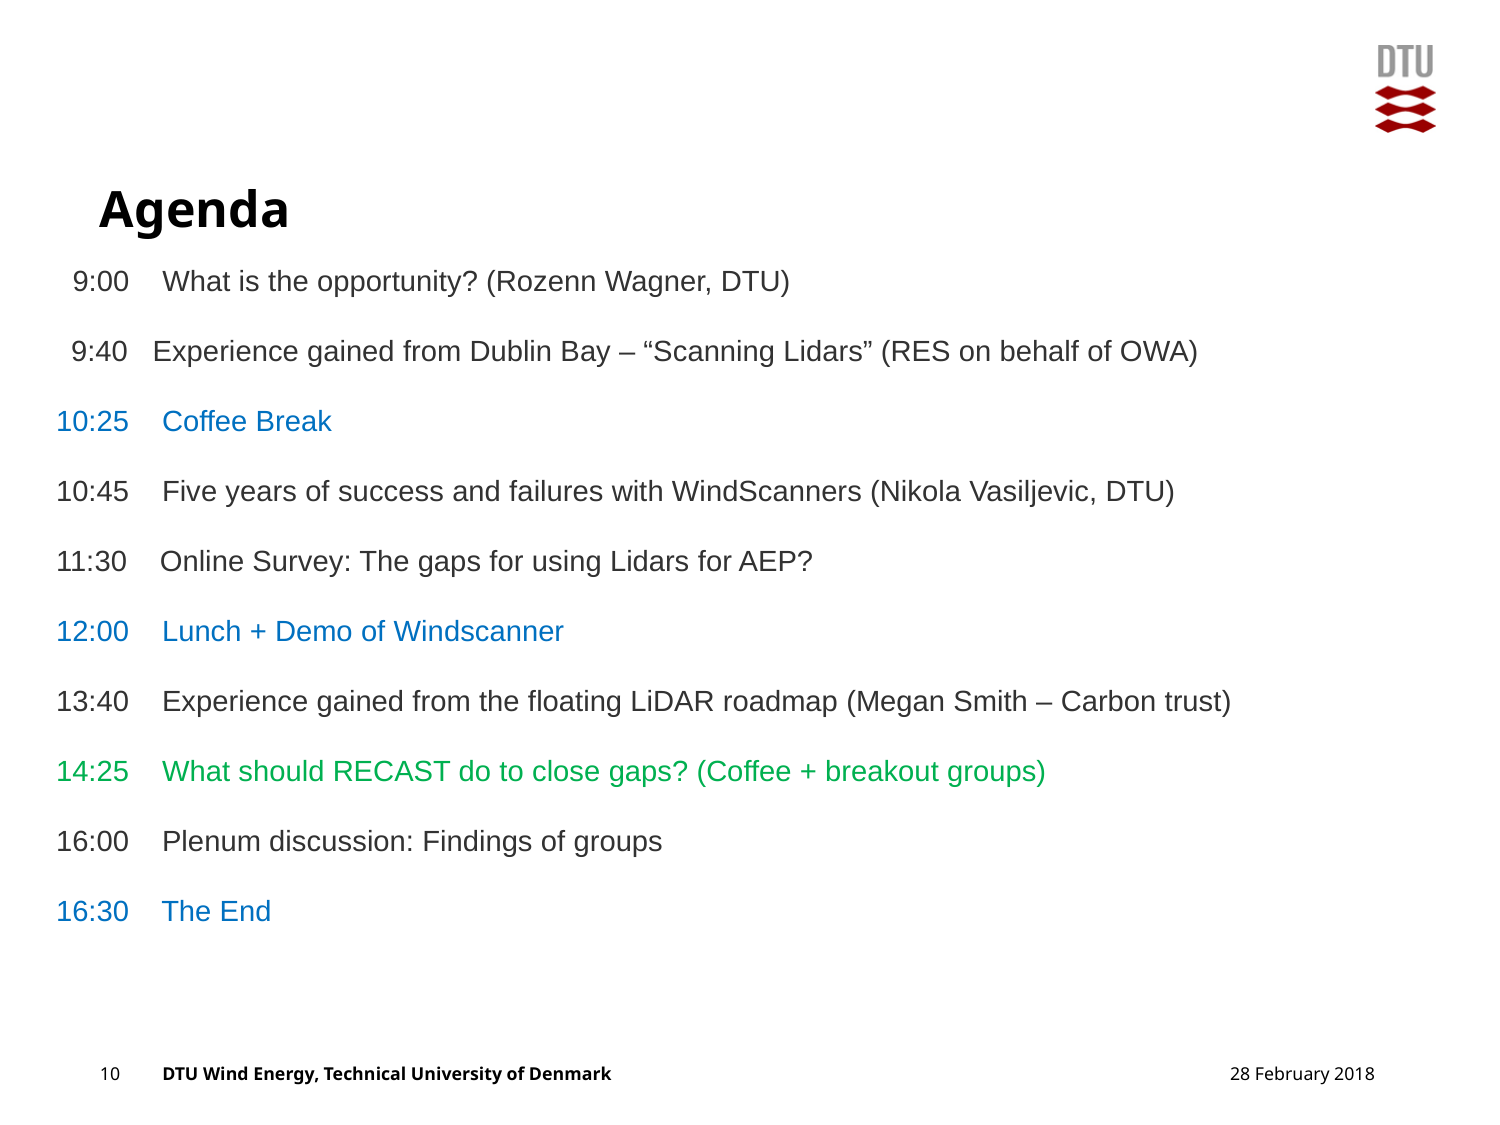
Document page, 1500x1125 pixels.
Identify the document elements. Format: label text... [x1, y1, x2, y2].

title Agenda [99, 50, 1375, 238]
slide_number 10 [99, 1062, 151, 1113]
text_box 9:00 What is the opportunity? (Rozenn Wagner, DTU) 9:40 Experience gained from Dublin Bay – “Scanning Lidars” (RES on behalf of OWA) 10:25 Coffee Break 10:45 Five years of success and failures with WindScanners (Nikola Vasiljevic, DTU) 11:30 Online Survey: The gaps for using Lidars for AEP? 12:00 Lunch + Demo of Windscanner 13:40 Experience gained from the floating LiDAR roadmap (Megan Smith – Carbon trust) 14:25 What should RECAST do to close gaps? (Coffee + breakout groups) 16:00 Plenum discussion: Findings of groups 16:30 The End [41, 255, 1459, 935]
picture [1375, 45, 1436, 133]
